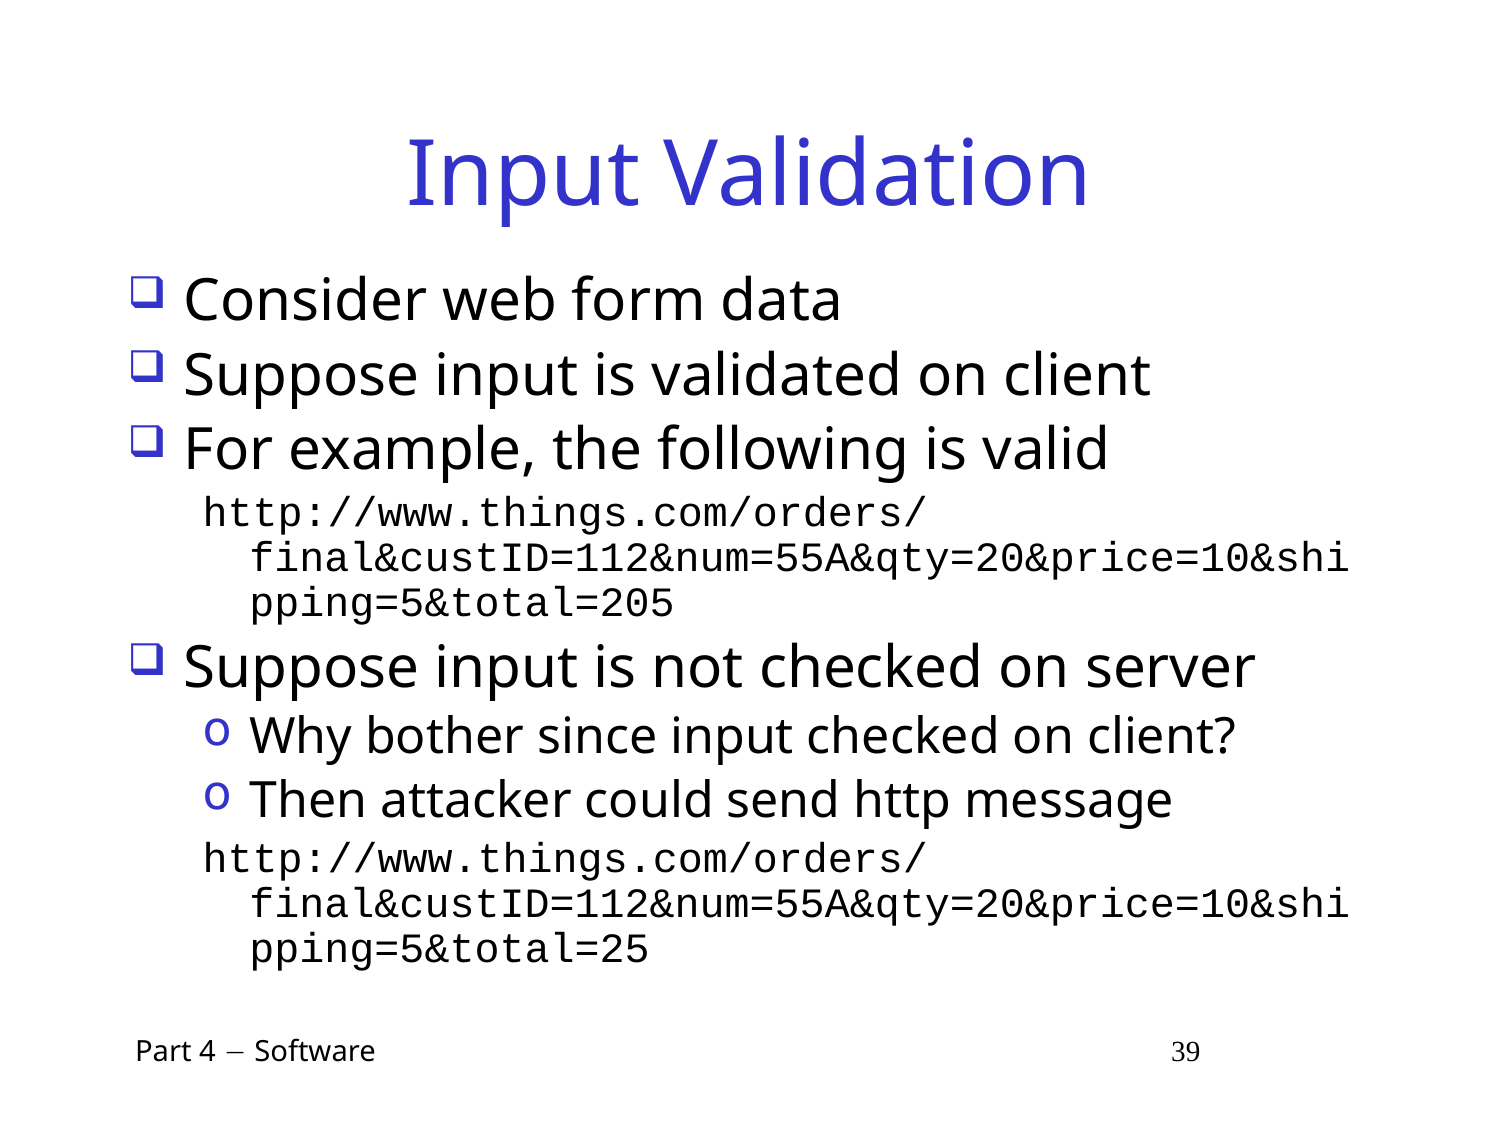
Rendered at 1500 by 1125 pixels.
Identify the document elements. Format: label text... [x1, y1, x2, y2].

list Consider web form data Suppose input is validated on client For example, the following is valid http://www.things.com/orders/final&custID=112&num=55A&qty=20&price=10&shipping=5&total=205 Suppose input is not checked on server Why bother since input checked on client? Then attacker could send http message http://www.things.com/orders/final&custID=112&num=55A&qty=20&price=10&shipping=5&total=25 [112, 262, 1388, 1001]
footer Part 4  Software 39 [112, 1024, 1401, 1101]
title Input Validation [112, 74, 1388, 262]
